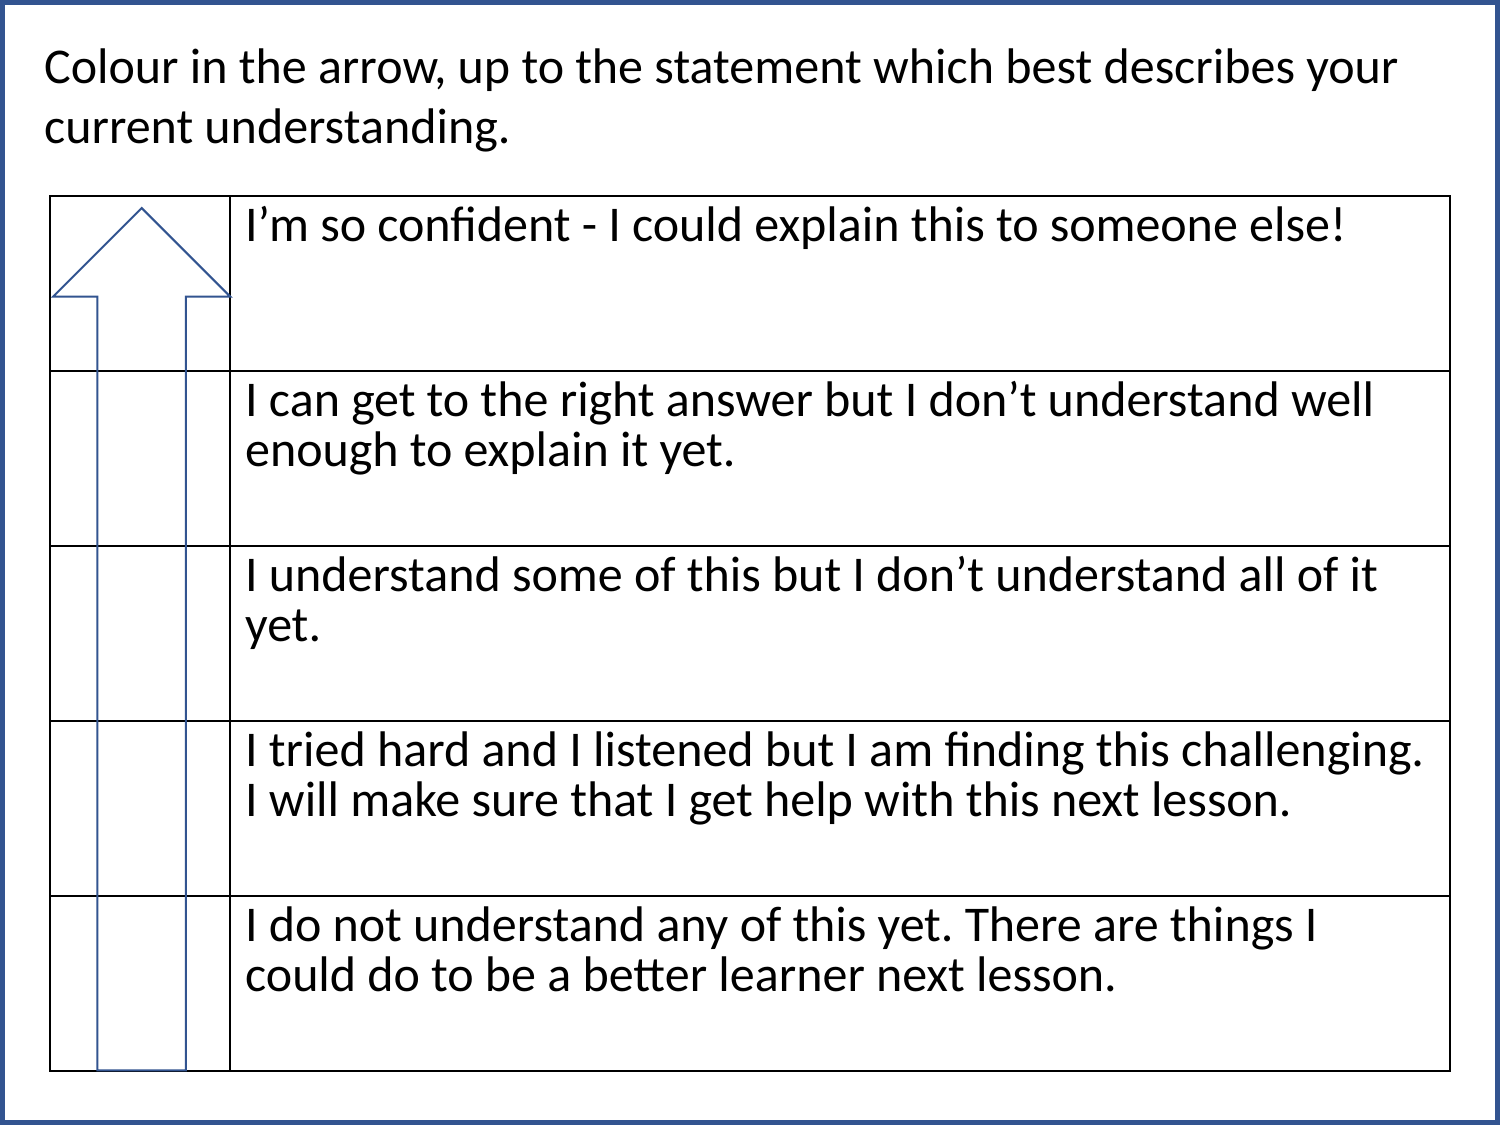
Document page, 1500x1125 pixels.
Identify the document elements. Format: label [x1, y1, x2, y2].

text_box [0, 0, 1500, 1125]
